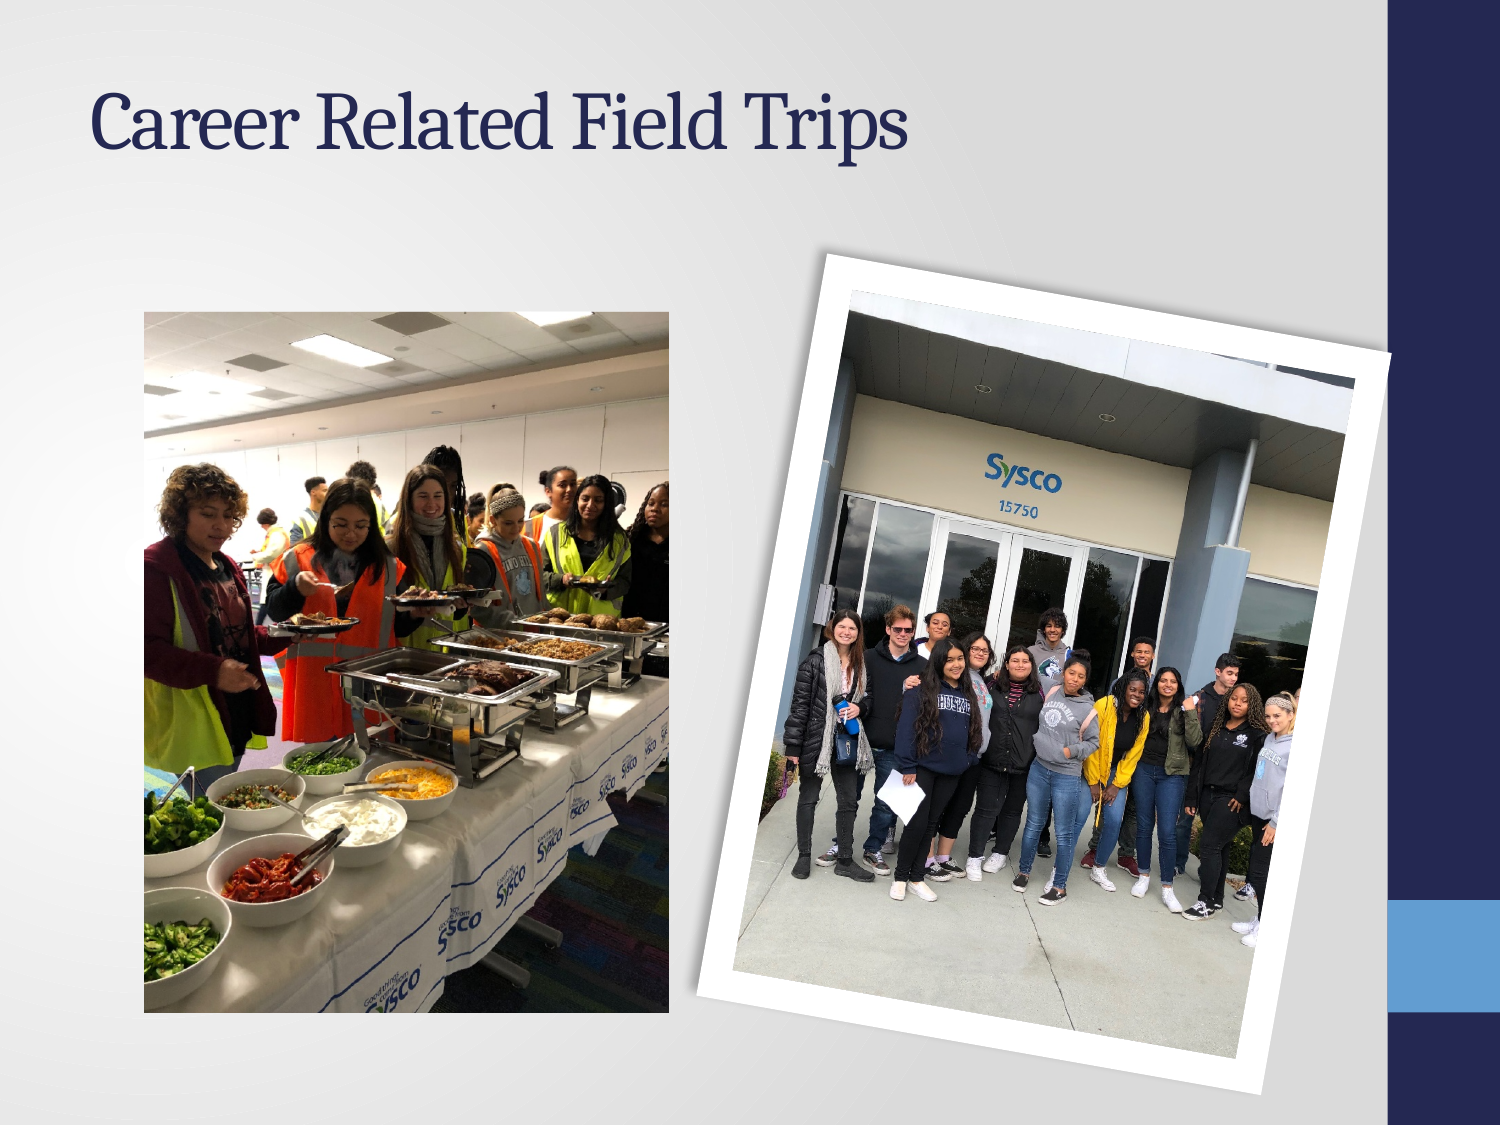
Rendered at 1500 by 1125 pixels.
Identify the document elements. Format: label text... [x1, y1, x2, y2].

picture [144, 926, 669, 1012]
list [55, 399, 757, 926]
picture [733, 291, 1355, 1058]
picture [144, 312, 669, 399]
title Career Related Field Trips [75, 45, 1325, 188]
